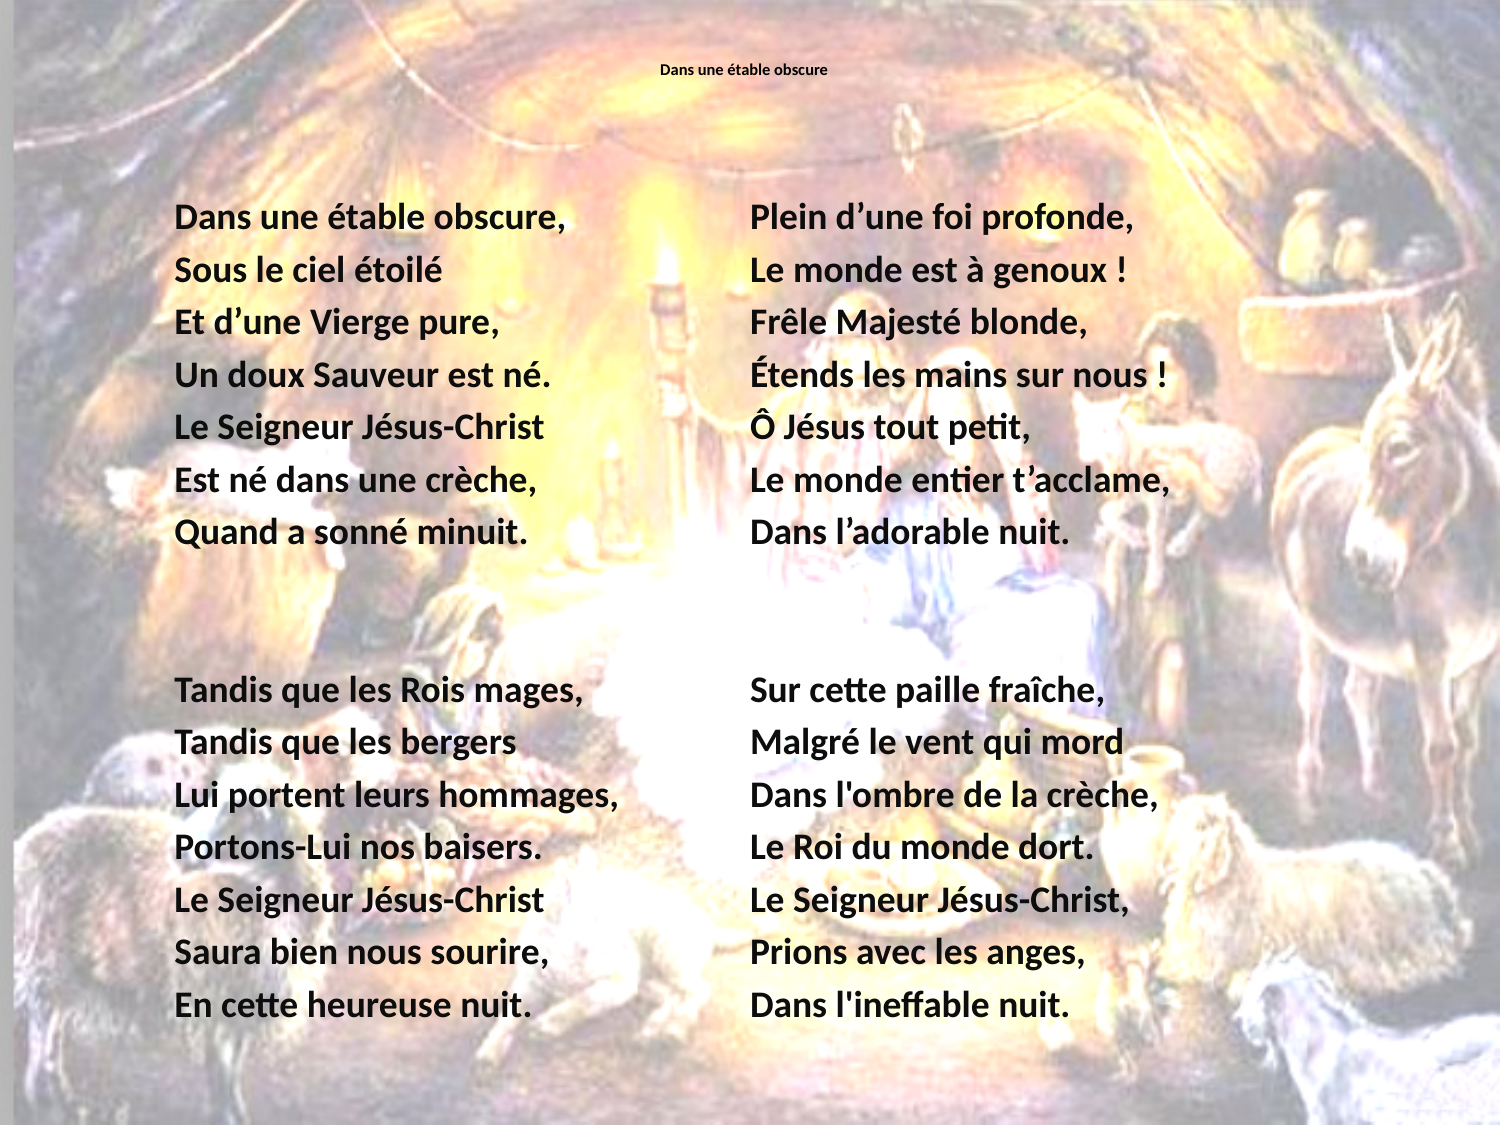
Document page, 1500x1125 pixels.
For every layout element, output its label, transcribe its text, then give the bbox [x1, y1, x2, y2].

subtitle Dans une étable obscure, Sous le ciel étoilé Et d’une Vierge pure, Un doux Sauveur est né. Le Seigneur Jésus-Christ Est né dans une crèche, Quand a sonné minuit. Tandis que les Rois mages, Tandis que les bergers Lui portent leurs hommages, Portons-Lui nos baisers. Le Seigneur Jésus-Christ Saura bien nous sourire, En cette heureuse nuit. Plein d’une foi profonde, Le monde est à genoux ! Frêle Majesté blonde, Étends les mains sur nous ! Ô Jésus tout petit, Le monde entier t’acclame, Dans l’adorable nuit. Sur cette paille fraîche, Malgré le vent qui mord Dans l'ombre de la crèche, Le Roi du monde dort. Le Seigneur Jésus-Christ, Prions avec les anges, Dans l'ineffable nuit. [159, 184, 1341, 1071]
title Dans une étable obscure [301, 30, 1188, 107]
